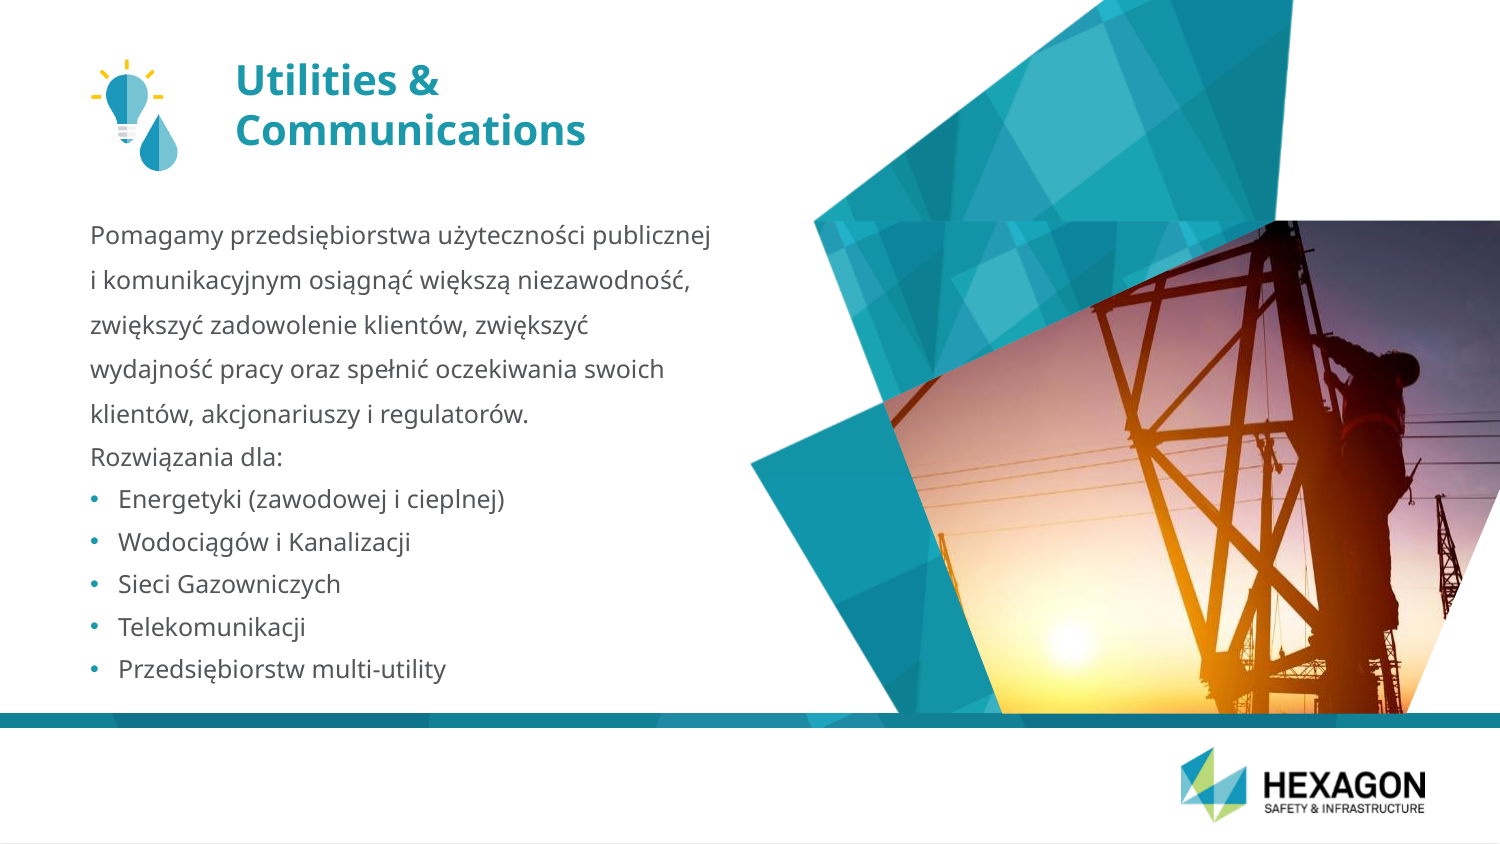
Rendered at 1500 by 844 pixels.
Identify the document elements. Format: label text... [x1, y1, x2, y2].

picture [1181, 747, 1425, 823]
picture [69, 33, 221, 184]
list Pomagamy przedsiębiorstwa użyteczności publicznej i komunikacyjnym osiągnąć większą niezawodność, zwiększyć zadowolenie klientów, zwiększyć wydajność pracy oraz spełnić oczekiwania swoich klientów, akcjonariuszy i regulatorów. Rozwiązania dla: Energetyki (zawodowej i cieplnej) Wodociągów i Kanalizacji Sieci Gazowniczych Telekomunikacji Przedsiębiorstw multi-utility [75, 196, 730, 687]
picture [0, 0, 1500, 728]
title Utilities & Communications [221, 33, 804, 175]
